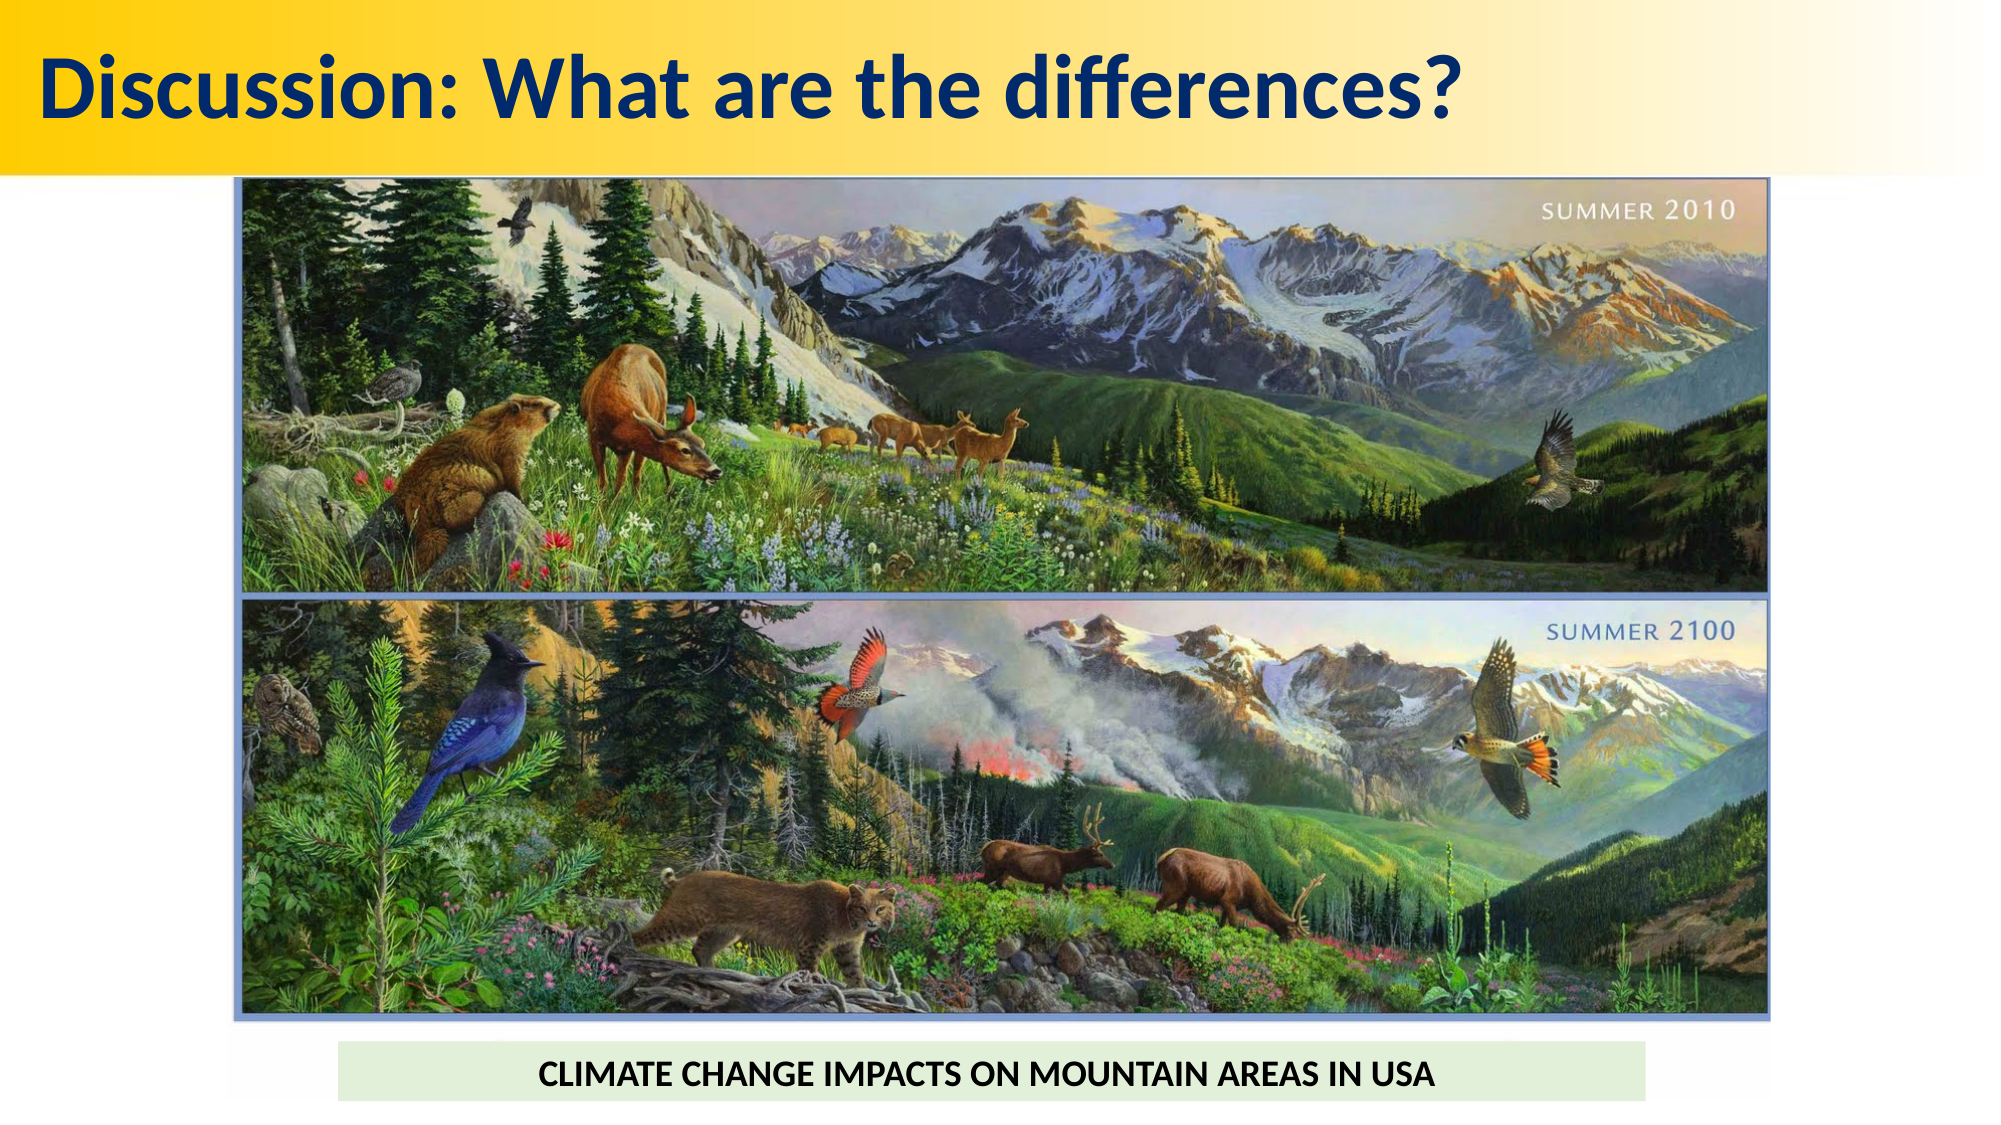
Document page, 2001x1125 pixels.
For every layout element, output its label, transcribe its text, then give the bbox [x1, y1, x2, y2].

picture [0, 0, 2000, 1125]
title Discussion: What are the differences? [23, 0, 1973, 178]
